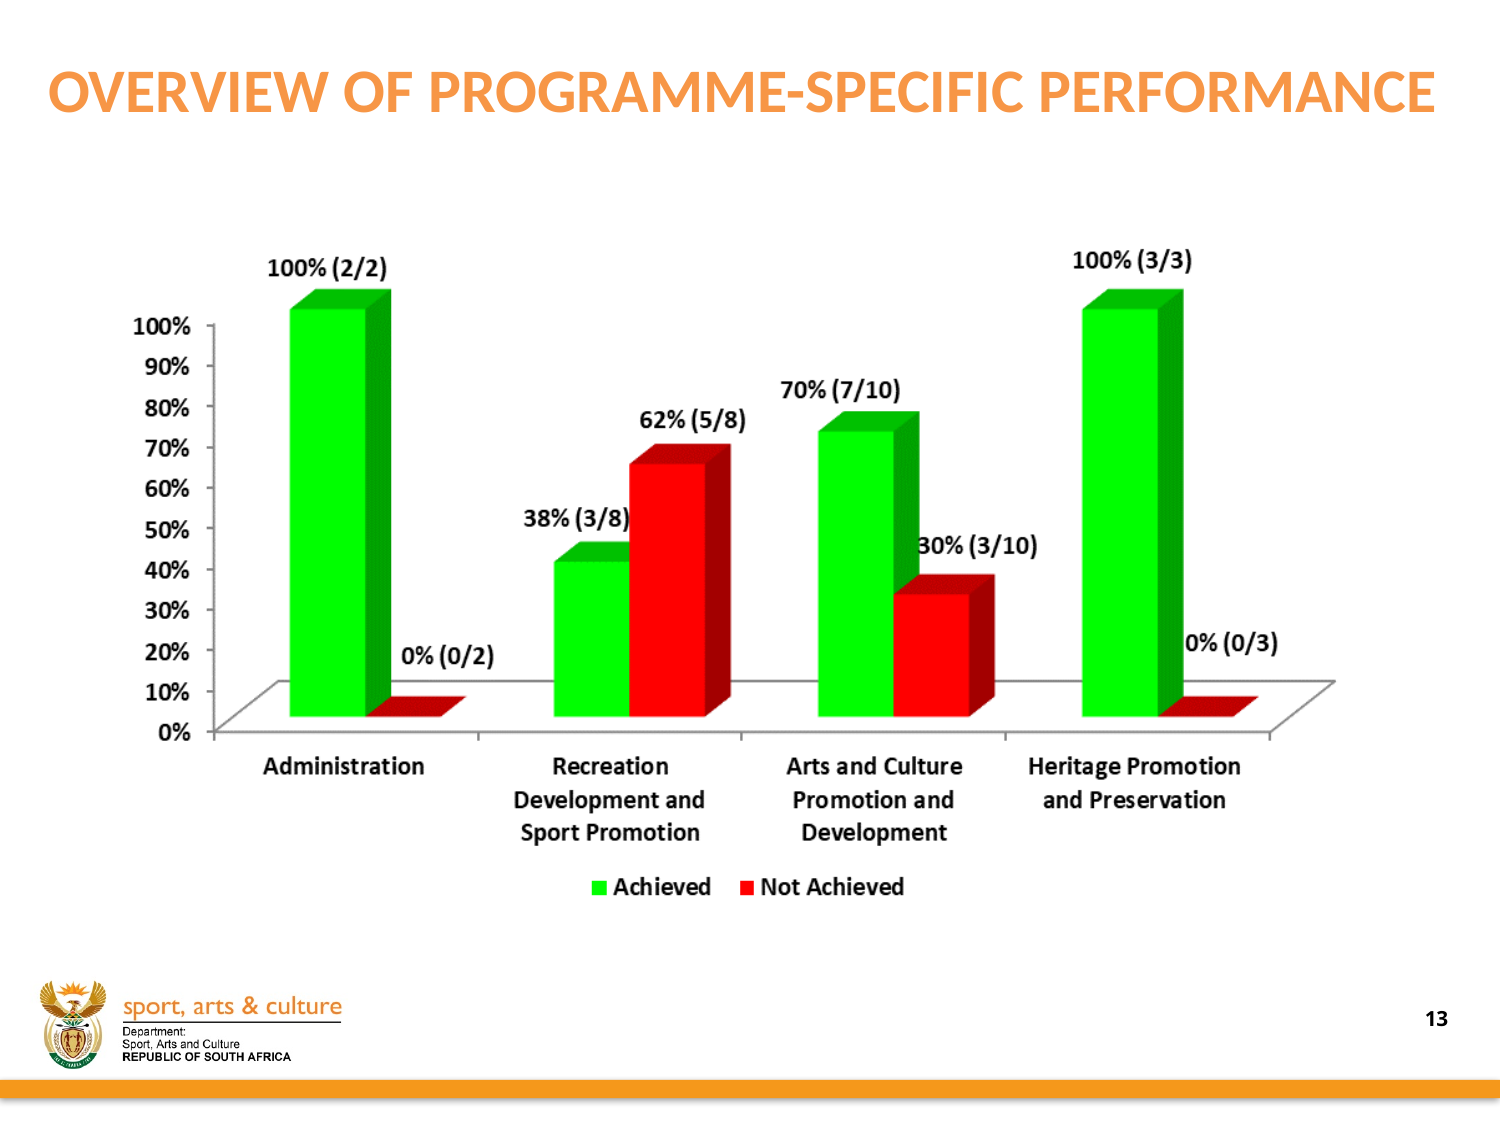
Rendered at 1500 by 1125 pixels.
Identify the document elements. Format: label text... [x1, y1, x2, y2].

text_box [76, 196, 1412, 929]
title Overview of Programme-specific performance [17, 42, 1483, 141]
picture [19, 959, 361, 1079]
slide_number 13 [1390, 998, 1464, 1059]
